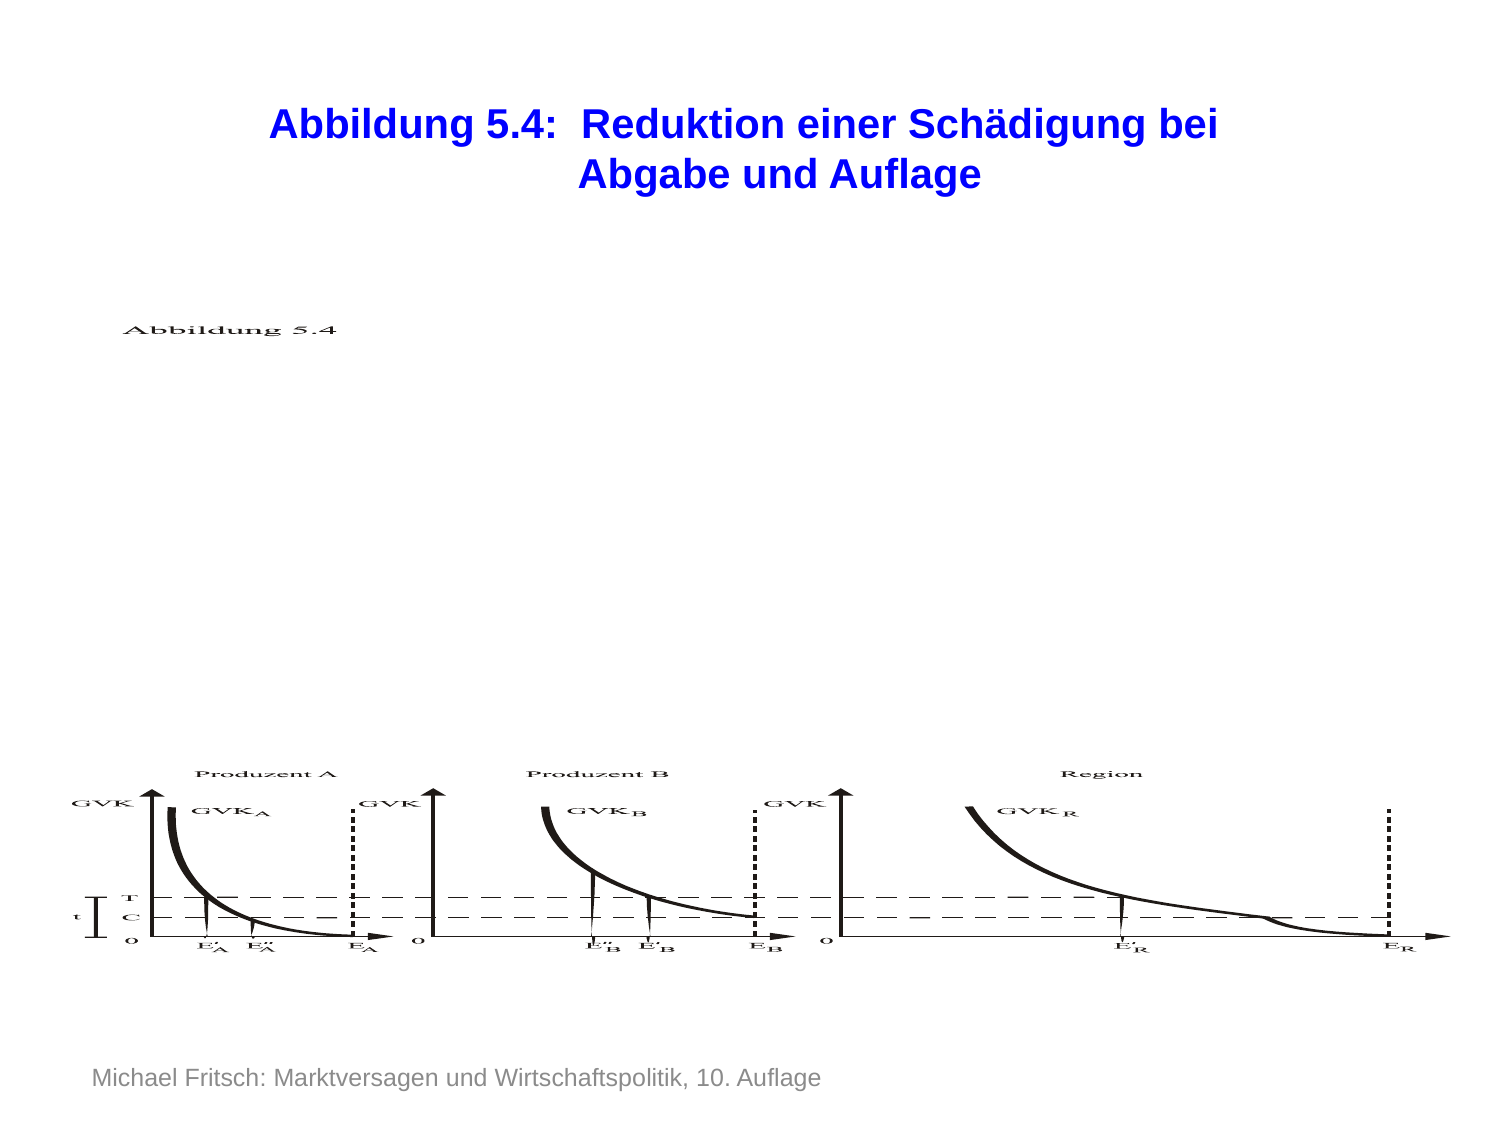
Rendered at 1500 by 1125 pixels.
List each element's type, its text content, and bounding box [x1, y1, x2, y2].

picture [70, 326, 1452, 953]
text_box Abbildung 5.4: Reduktion einer Schädigung bei Abgabe und Auflage [253, 89, 1247, 205]
footer Michael Fritsch: Marktversagen und Wirtschaftspolitik, 10. Auflage [76, 1046, 892, 1107]
